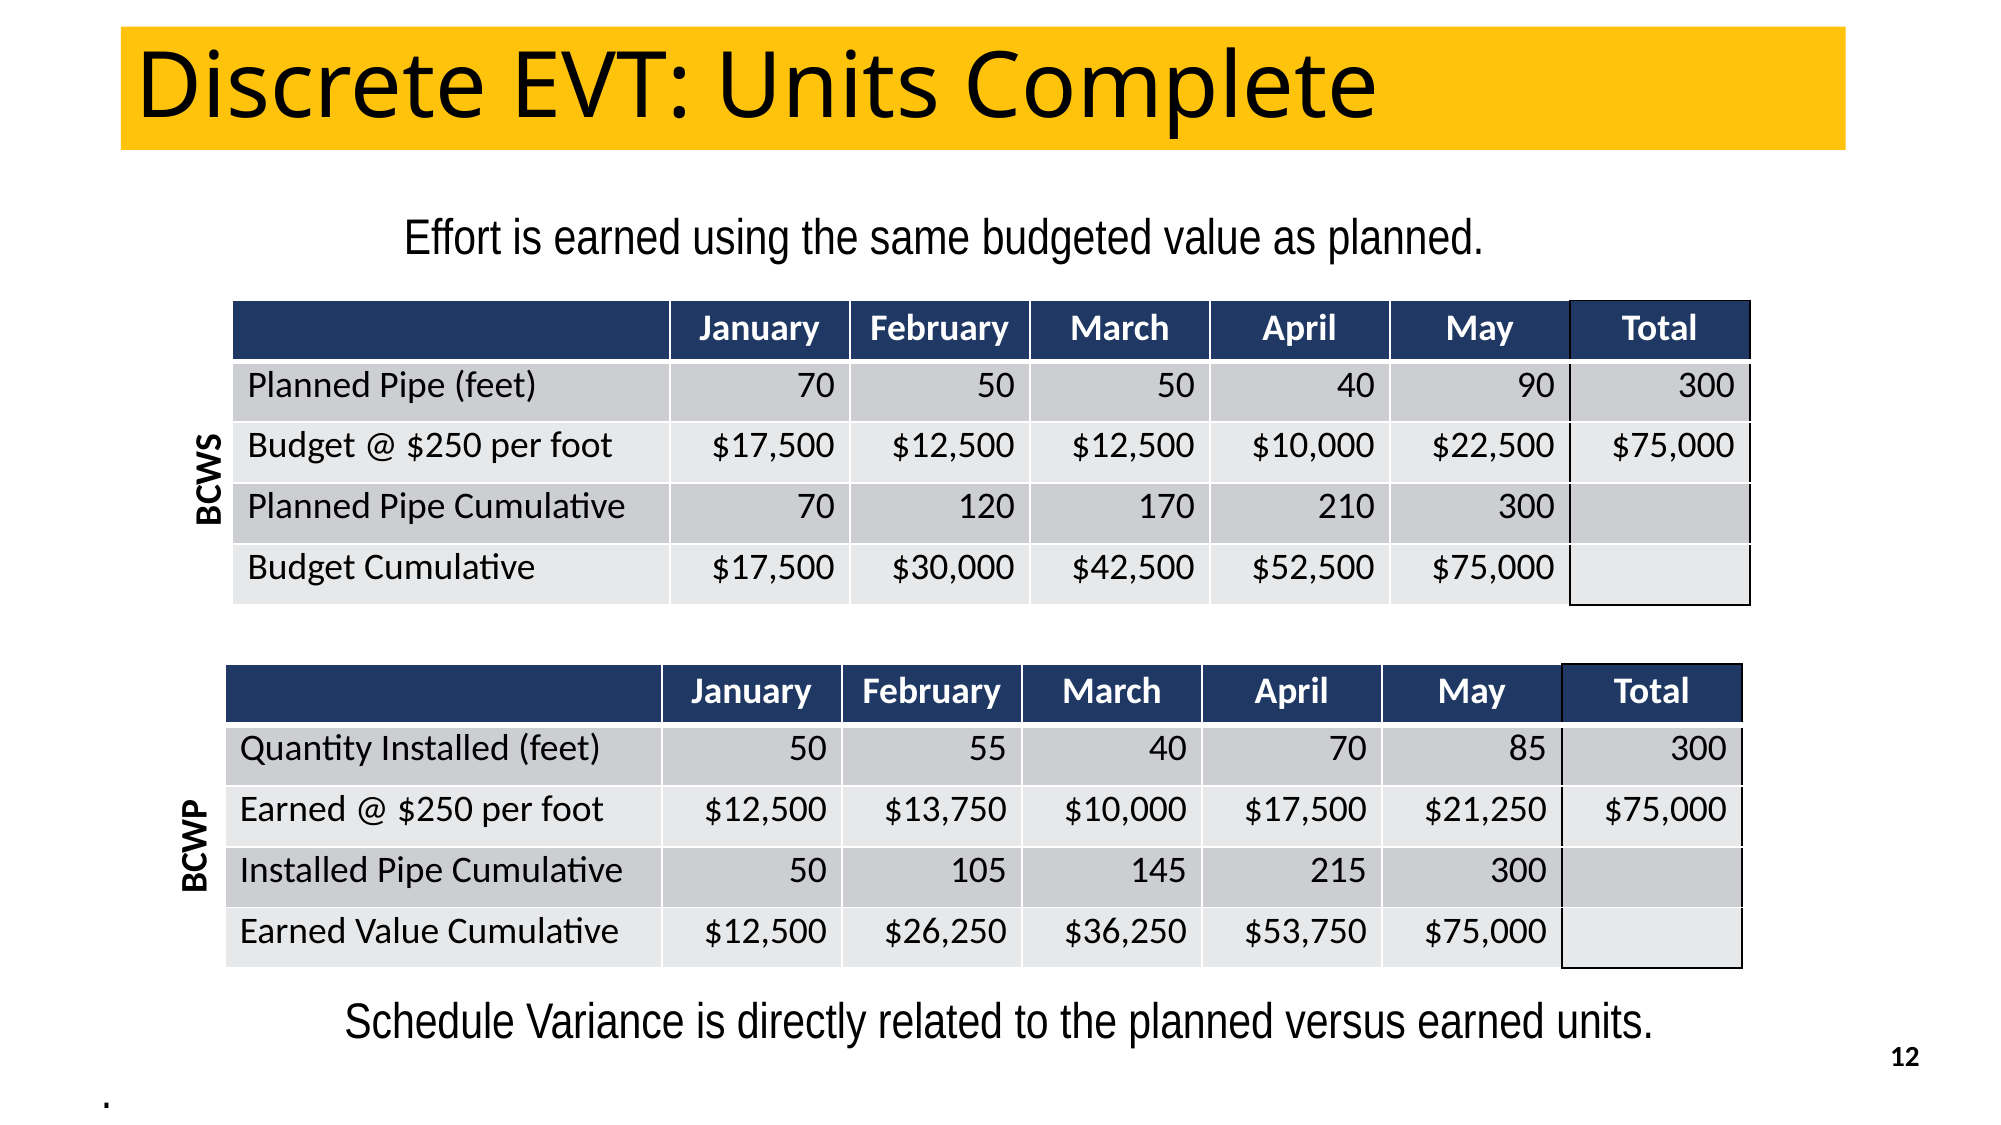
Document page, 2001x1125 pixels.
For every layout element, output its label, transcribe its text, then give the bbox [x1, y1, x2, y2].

table_cell 300 [1571, 364, 1749, 421]
table_cell $10,000 [1211, 423, 1389, 482]
table_cell 120 [851, 484, 1029, 543]
table_header May [1383, 665, 1561, 722]
table_cell $36,250 [1023, 908, 1201, 967]
table_cell 70 [1203, 728, 1381, 785]
table_cell 300 [1383, 848, 1561, 907]
table_header March [1023, 665, 1201, 722]
table_cell $75,000 [1391, 545, 1569, 604]
table_cell Planned Pipe Cumulative [236, 484, 669, 543]
table_cell $42,500 [1031, 545, 1209, 604]
table_cell 70 [671, 484, 849, 543]
table_cell 55 [843, 728, 1021, 785]
table_header March [1031, 301, 1209, 359]
table_cell $75,000 [1383, 908, 1561, 967]
table_header Total [1563, 665, 1741, 722]
table_cell 50 [663, 848, 841, 907]
table_cell Installed Pipe Cumulative [226, 848, 661, 907]
table_cell $52,500 [1211, 545, 1389, 604]
table_cell Budget @ $250 per foot [236, 423, 669, 482]
table_cell 300 [1563, 728, 1741, 785]
table_cell $17,500 [671, 423, 849, 482]
table_cell [1571, 484, 1749, 543]
table_cell $53,750 [1203, 908, 1381, 967]
table_cell $75,000 [1563, 787, 1741, 846]
table_cell $17,500 [1203, 787, 1381, 846]
table_header April [1211, 301, 1389, 359]
text_box Effort is earned using the same budgeted value as planned. [388, 196, 1539, 272]
table_cell $12,500 [851, 423, 1029, 482]
table_header [233, 301, 669, 359]
table_cell 50 [1031, 364, 1209, 421]
table_cell $75,000 [1571, 423, 1749, 482]
table_header April [1203, 665, 1381, 722]
table_cell 70 [671, 364, 849, 421]
table_cell 215 [1203, 848, 1381, 907]
slide_number 12 [1484, 1025, 1935, 1086]
table_cell $30,000 [851, 545, 1029, 604]
table_header January [663, 665, 841, 722]
table_header Total [1571, 301, 1749, 359]
table_header February [843, 665, 1021, 722]
text_box BCWS [175, 354, 236, 605]
table_cell $17,500 [671, 545, 849, 604]
table_cell $21,250 [1383, 787, 1561, 846]
table_cell [1563, 848, 1741, 907]
text_box BCWP [161, 724, 222, 969]
table_cell [1571, 545, 1749, 604]
table_cell 40 [1211, 364, 1389, 421]
table_cell [1563, 908, 1741, 967]
table_cell 50 [663, 728, 841, 785]
table_cell $12,500 [663, 787, 841, 846]
table_cell $10,000 [1023, 787, 1201, 846]
text_box Discrete EVT: Units Complete [120, 26, 1846, 150]
table_cell 90 [1391, 364, 1569, 421]
table_cell $12,500 [663, 908, 841, 967]
table_cell 50 [851, 364, 1029, 421]
table_cell $26,250 [843, 908, 1021, 967]
table_cell 40 [1023, 728, 1201, 785]
table_cell $22,500 [1391, 423, 1569, 482]
table_cell Earned Value Cumulative [226, 908, 661, 967]
table_header May [1391, 301, 1569, 359]
table_cell Budget Cumulative [236, 545, 669, 604]
table_cell Earned @ $250 per foot [226, 787, 661, 846]
table_cell $13,750 [843, 787, 1021, 846]
table_cell $12,500 [1031, 423, 1209, 482]
text_box Schedule Variance is directly related to the planned versus earned units. . [85, 980, 1915, 1125]
table_cell Planned Pipe (feet) [236, 364, 669, 421]
table_cell 145 [1023, 848, 1201, 907]
table_header January [671, 301, 849, 359]
table_cell 105 [843, 848, 1021, 907]
table_cell Quantity Installed (feet) [226, 728, 661, 785]
table_cell 210 [1211, 484, 1389, 543]
table_cell 300 [1391, 484, 1569, 543]
table_header [226, 665, 661, 722]
table_header February [851, 301, 1029, 359]
table_cell 170 [1031, 484, 1209, 543]
table_cell 85 [1383, 728, 1561, 785]
